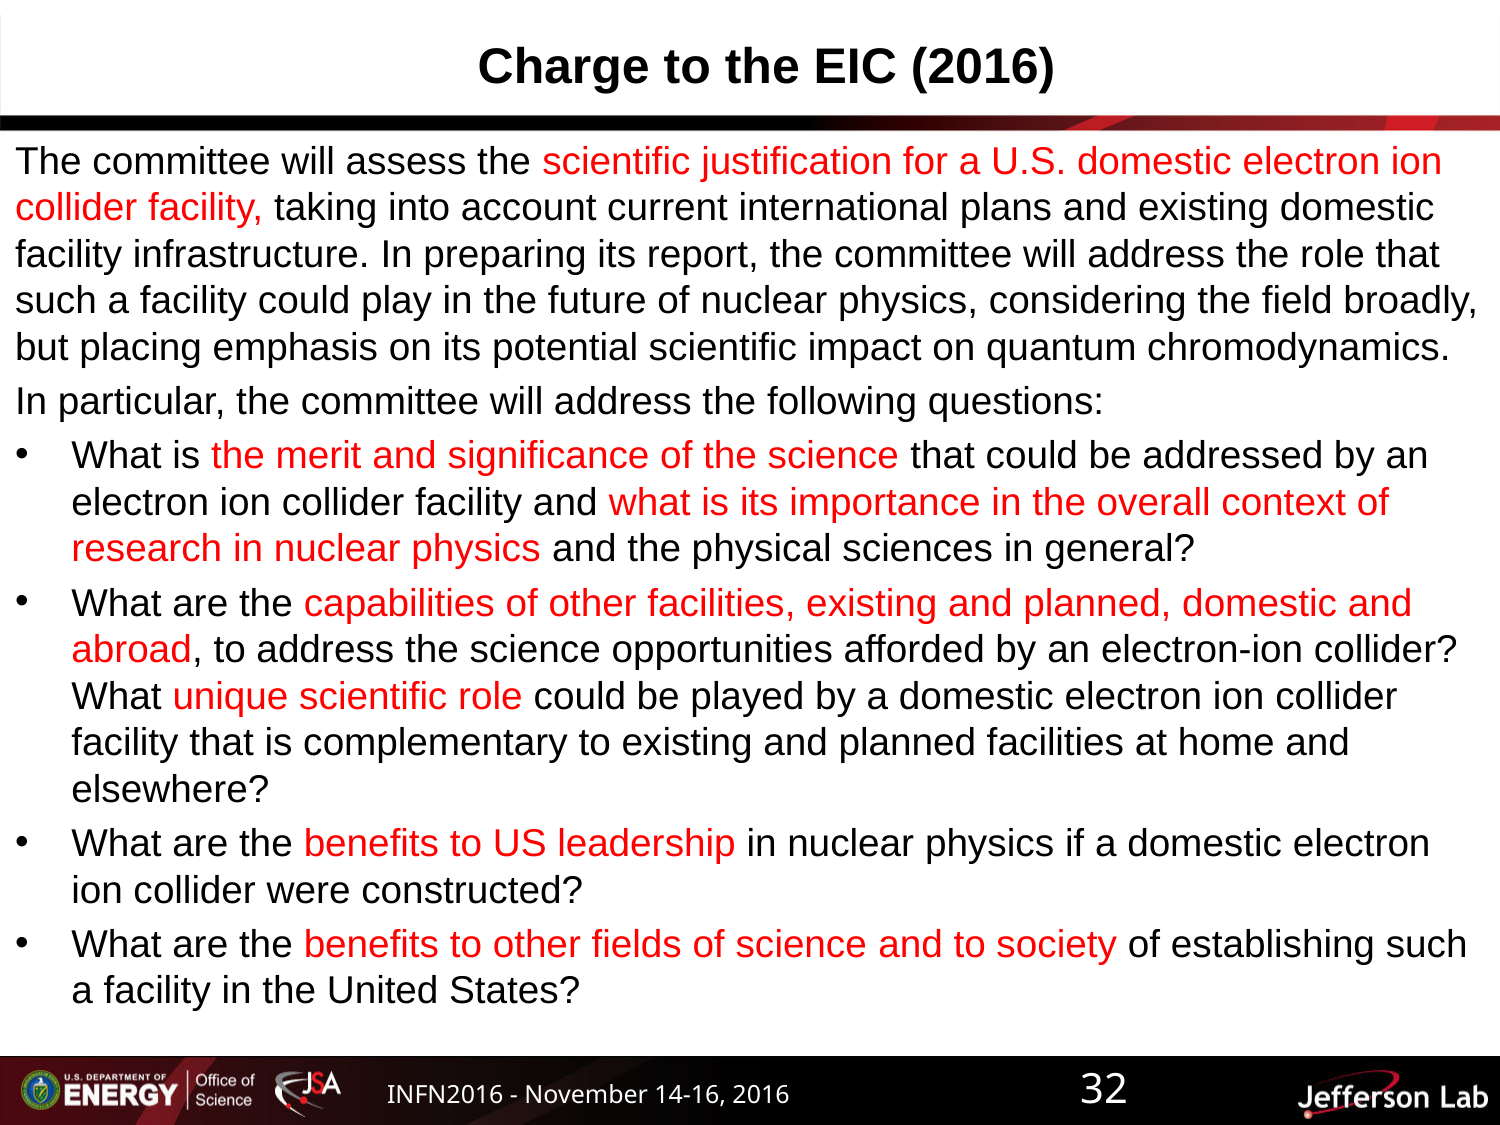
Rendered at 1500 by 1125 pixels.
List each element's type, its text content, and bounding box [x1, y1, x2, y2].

picture [0, 0, 1500, 127]
picture [0, 1047, 1500, 1125]
title Charge to the EIC (2016) [33, 29, 1500, 98]
list The committee will assess the scientific justification for a U.S. domestic electron ion collider facility, taking into account current international plans and existing domestic facility infrastructure. In preparing its report, the committee will address the role that such a facility could play in the future of nuclear physics, considering the field broadly, but placing emphasis on its potential scientific impact on quantum chromodynamics. In particular, the committee will address the following questions: What is the merit and significance of the science that could be addressed by an electron ion collider facility and what is its importance in the overall context of research in nuclear physics and the physical sciences in general? What are the capabilities of other facilities, existing and planned, domestic and abroad, to address the science opportunities afforded by an electron-ion collider? What unique scientific role could be played by a domestic electron ion collider facility that is complementary to existing and planned facilities at home and elsewhere? What are the benefits to US leadership in nuclear physics if a domestic electron ion collider were constructed? What are the benefits to other fields of science and to society of establishing such a facility in the United States? [0, 127, 1500, 1047]
